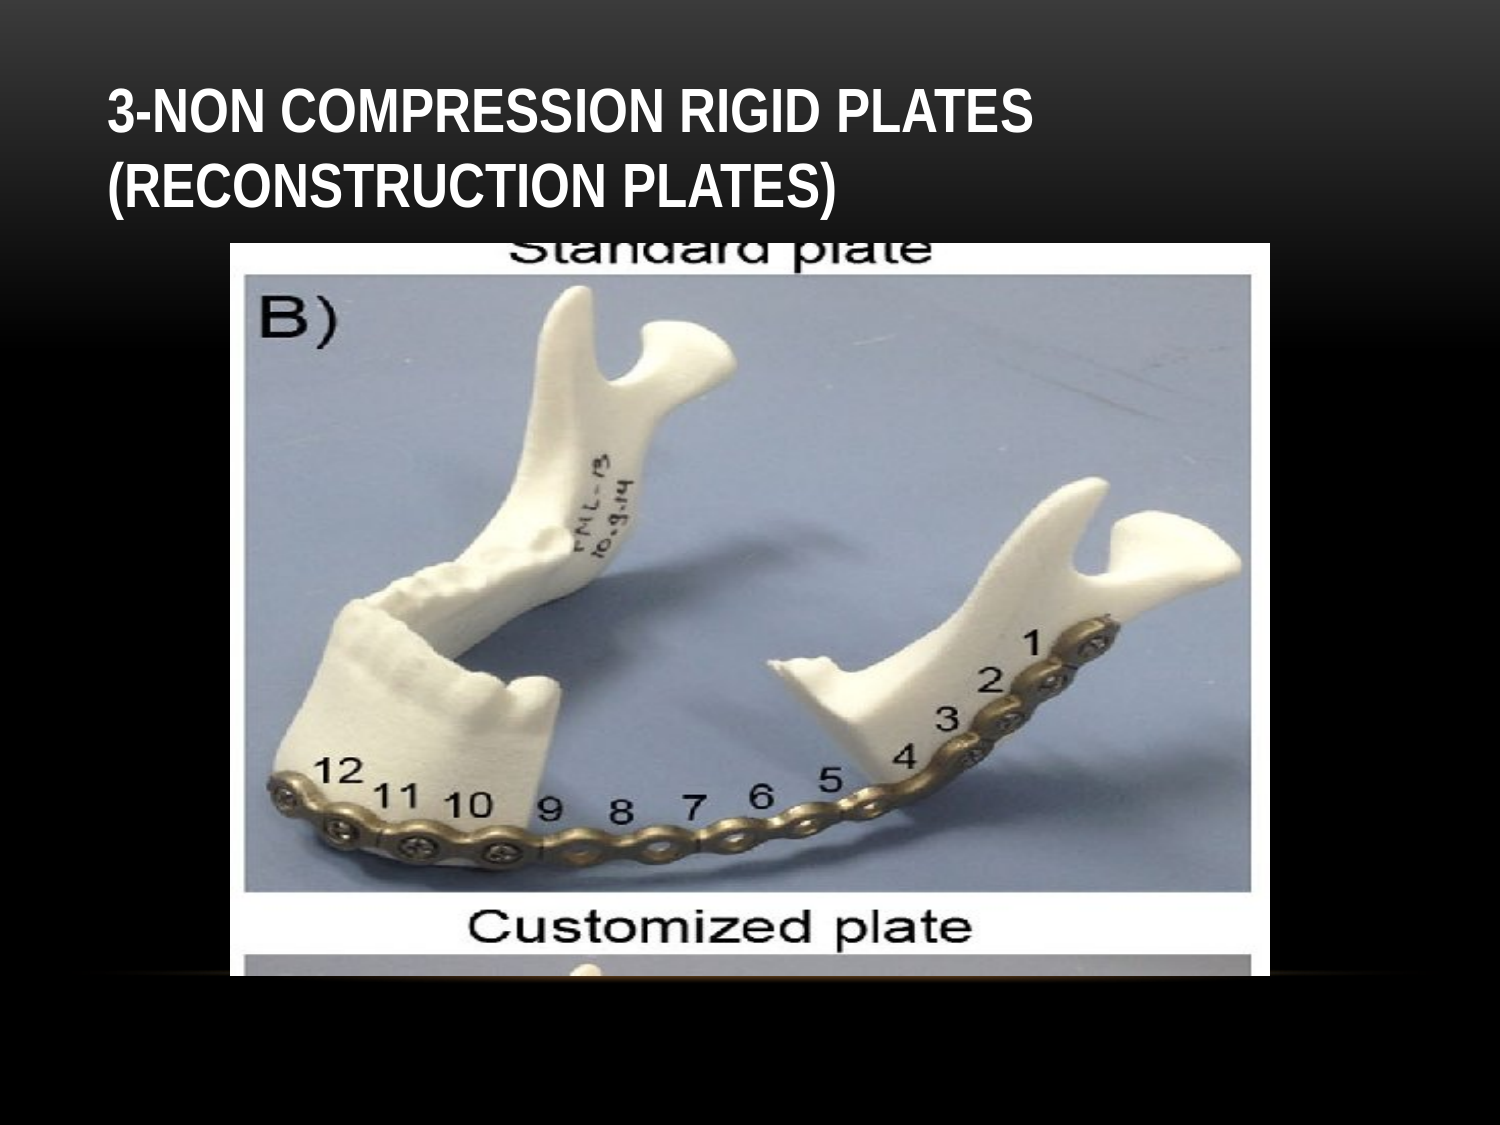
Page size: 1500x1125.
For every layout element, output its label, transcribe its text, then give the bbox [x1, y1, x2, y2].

title 3-Non compression rigid plates (Reconstruction plates) [99, 44, 1401, 304]
picture [0, 0, 1500, 1125]
